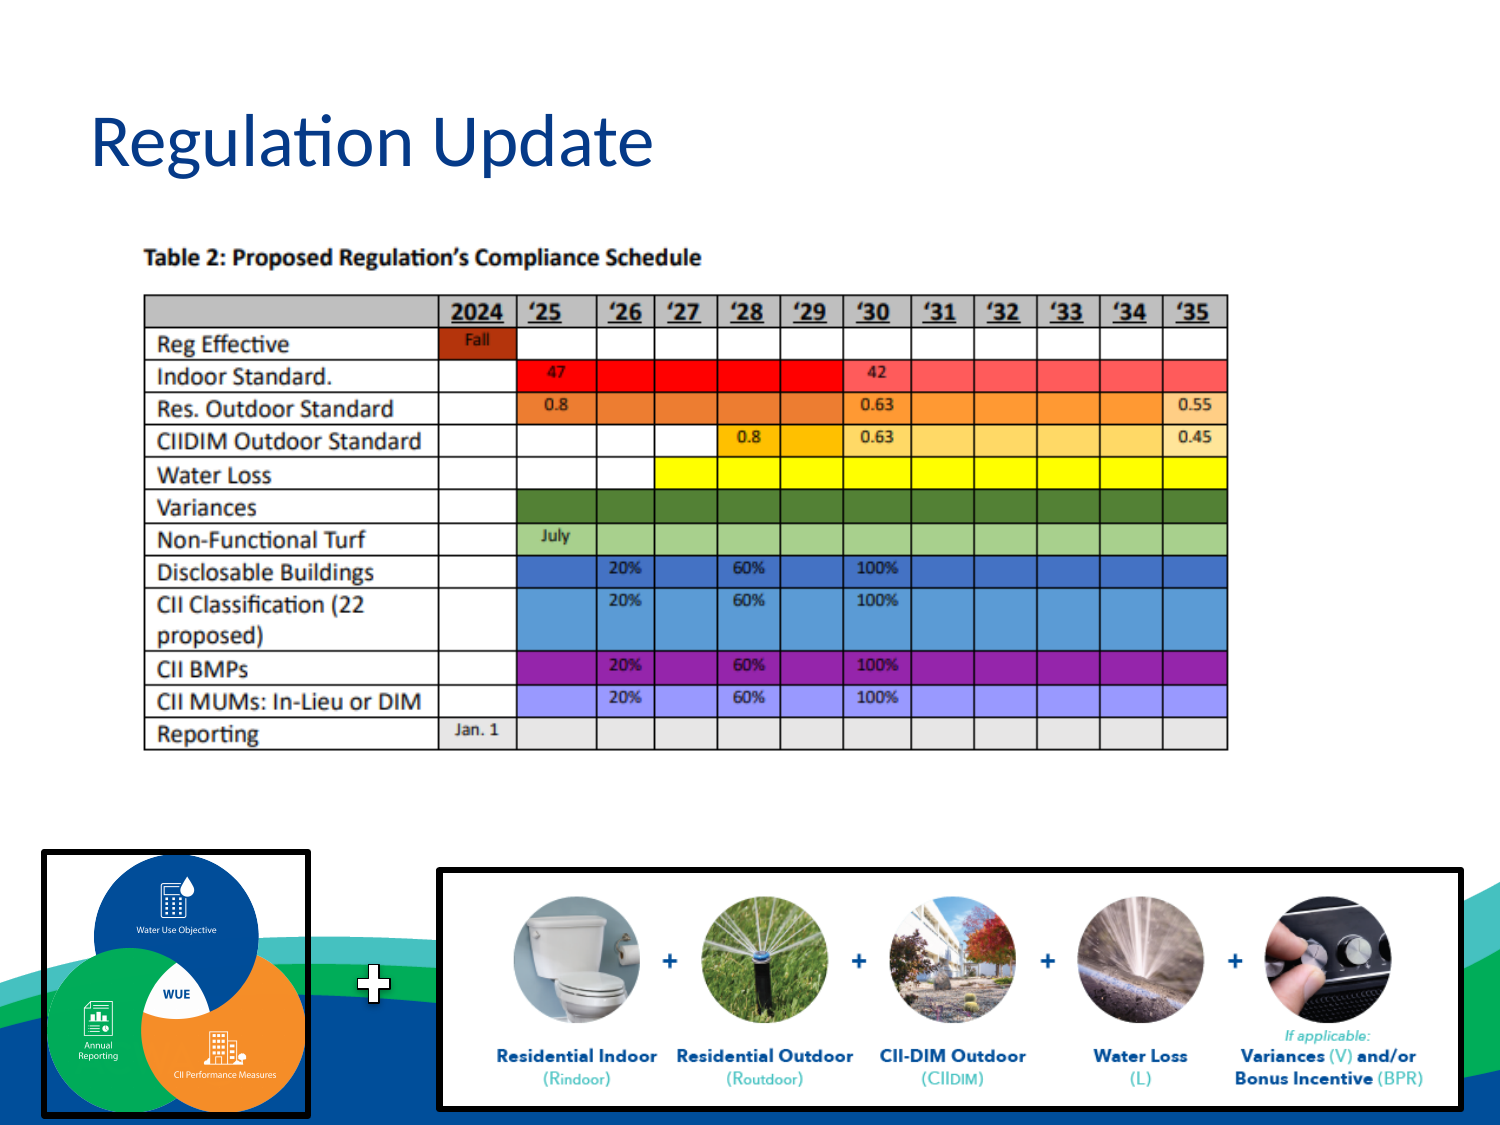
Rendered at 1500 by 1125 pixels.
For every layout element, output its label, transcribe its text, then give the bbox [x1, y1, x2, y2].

title Regulation Update [75, 43, 1425, 189]
picture [0, 873, 1500, 1125]
picture [93, 230, 1250, 773]
picture [442, 872, 1459, 1107]
text_box [357, 964, 391, 1004]
picture [46, 854, 306, 1113]
